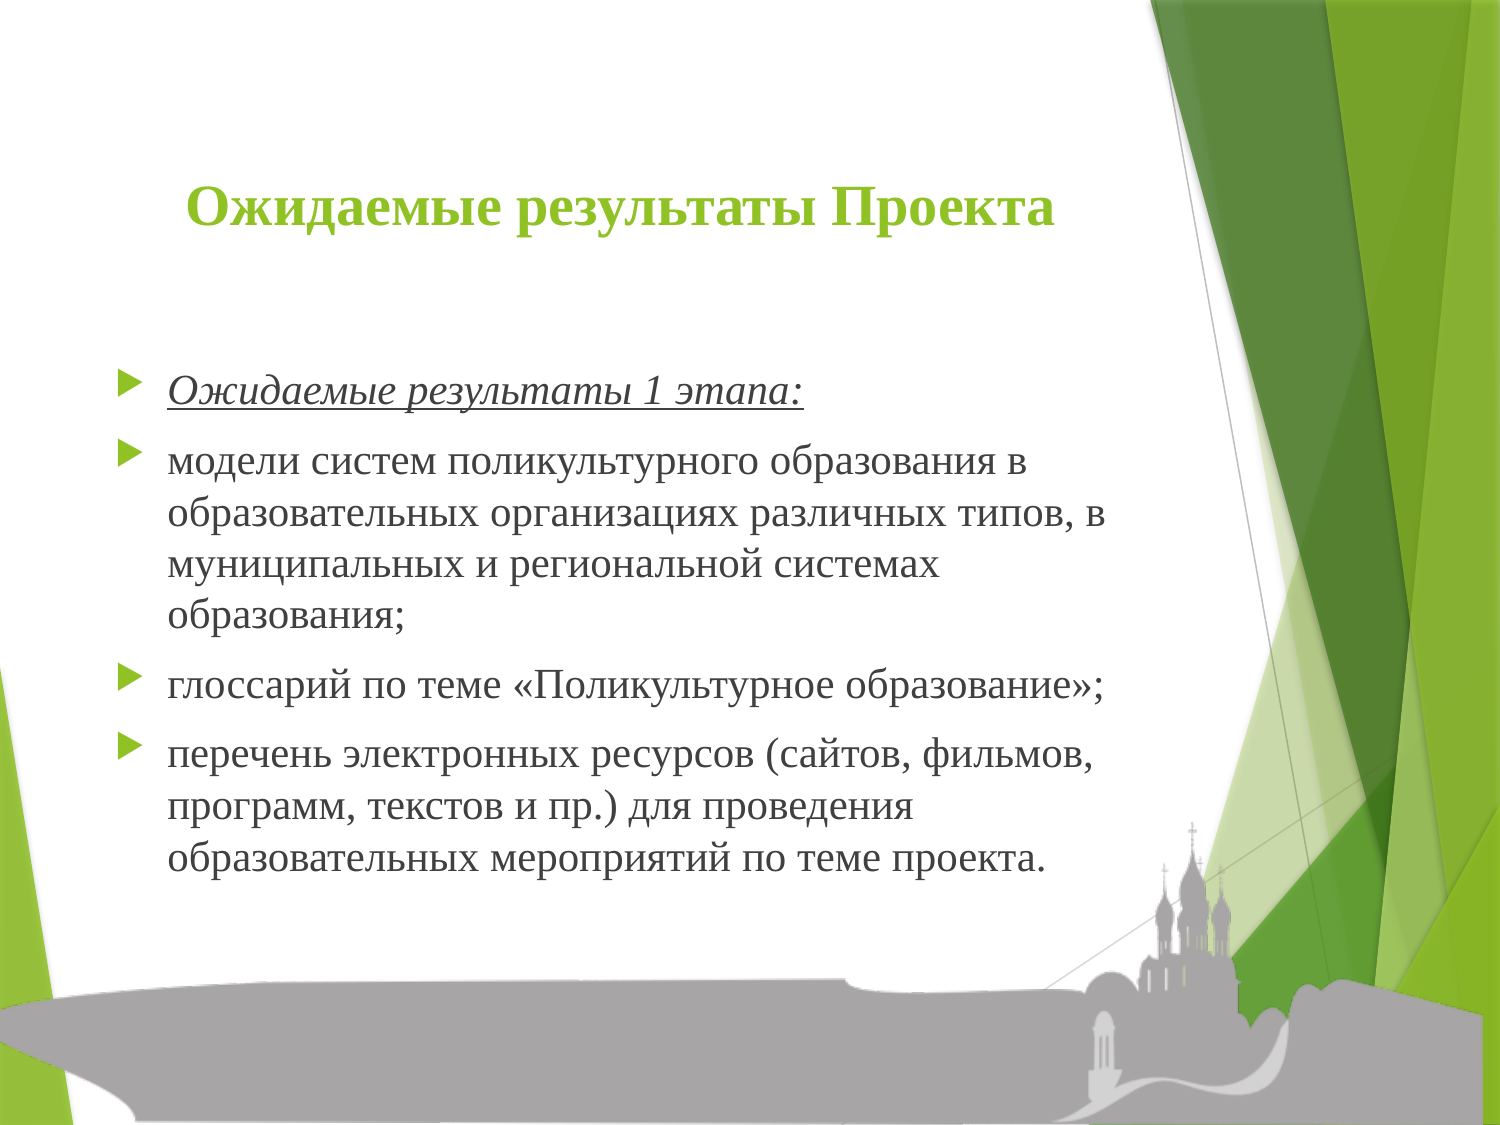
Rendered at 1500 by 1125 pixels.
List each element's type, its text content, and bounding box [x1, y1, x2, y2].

title Ожидаемые результаты Проекта [99, 99, 1142, 317]
picture [0, 821, 1483, 1125]
list Ожидаемые результаты 1 этапа: модели систем поликультурного образования в образовательных организациях различных типов, в муниципальных и региональной системах образования; глоссарий по теме «Поликультурное образование»; перечень электронных ресурсов (сайтов, фильмов, программ, текстов и пр.) для проведения образовательных мероприятий по теме проекта. [99, 354, 1142, 821]
